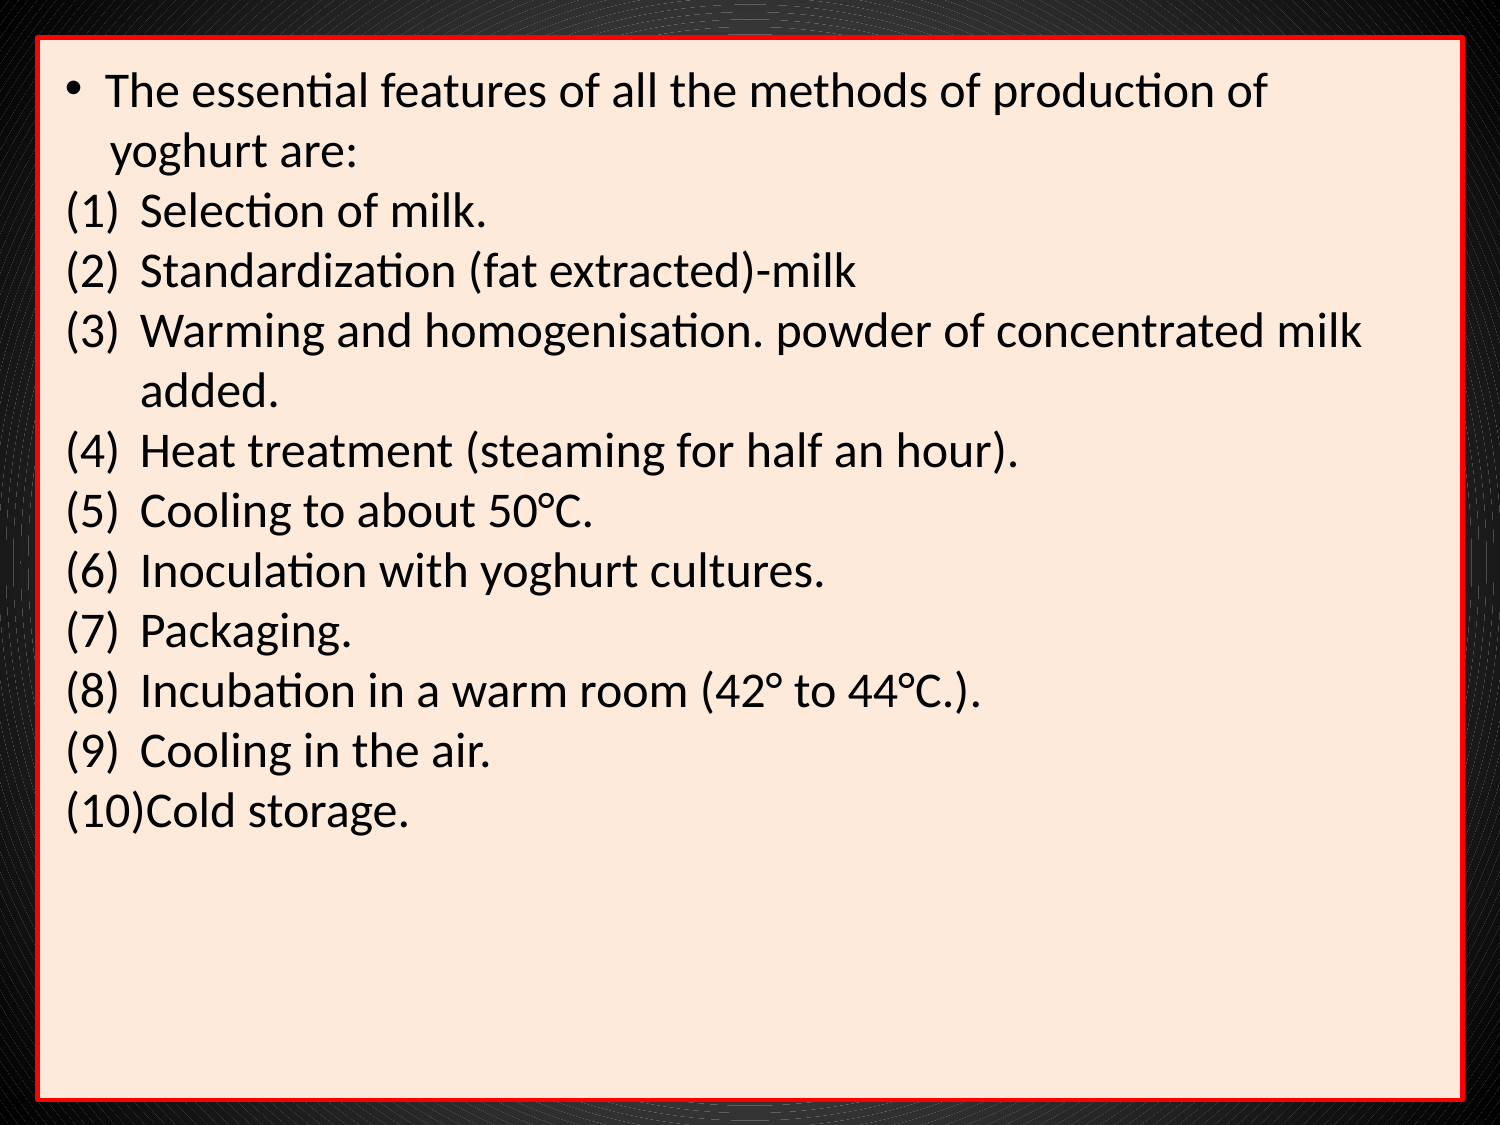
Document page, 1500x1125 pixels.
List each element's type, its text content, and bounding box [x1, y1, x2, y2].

text_box [35, 35, 1464, 1102]
text_box The essential features of all the methods of production of yoghurt are: Selection of milk. Standardization (fat extracted)-milk Warming and homogenisation. powder of concentrated milk added. Heat treatment (steaming for half an hour). Cooling to about 50°C. Inoculation with yoghurt cultures. Packaging. Incubation in a warm room (42° to 44°C.). Cooling in the air. Cold storage. [50, 49, 1450, 845]
